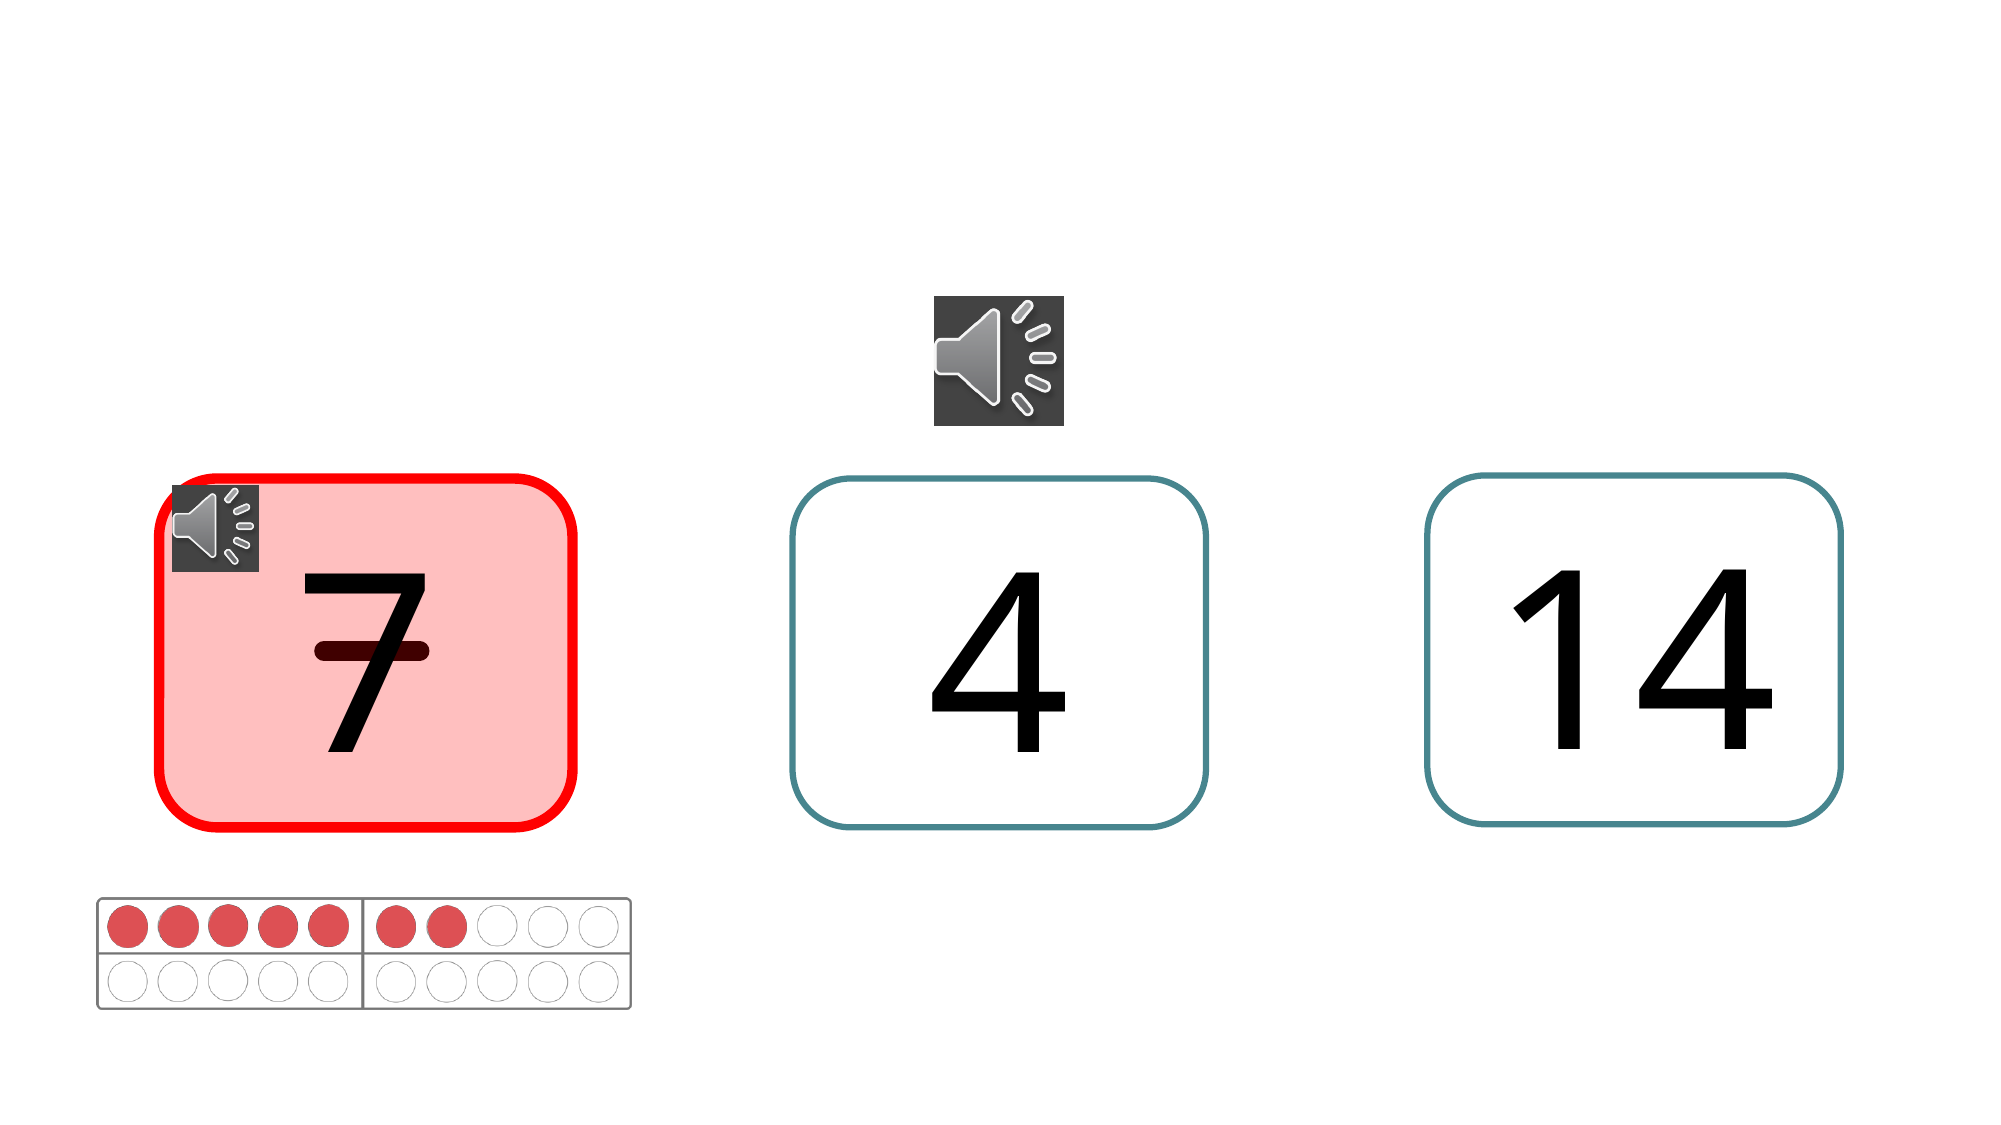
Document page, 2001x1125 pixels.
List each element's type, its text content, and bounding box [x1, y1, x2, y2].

picture [932, 295, 1065, 427]
text_box 14 [1427, 475, 1841, 825]
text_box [96, 897, 632, 1010]
text_box 7 [158, 477, 574, 829]
picture [171, 484, 260, 573]
text_box 4 [792, 478, 1206, 828]
